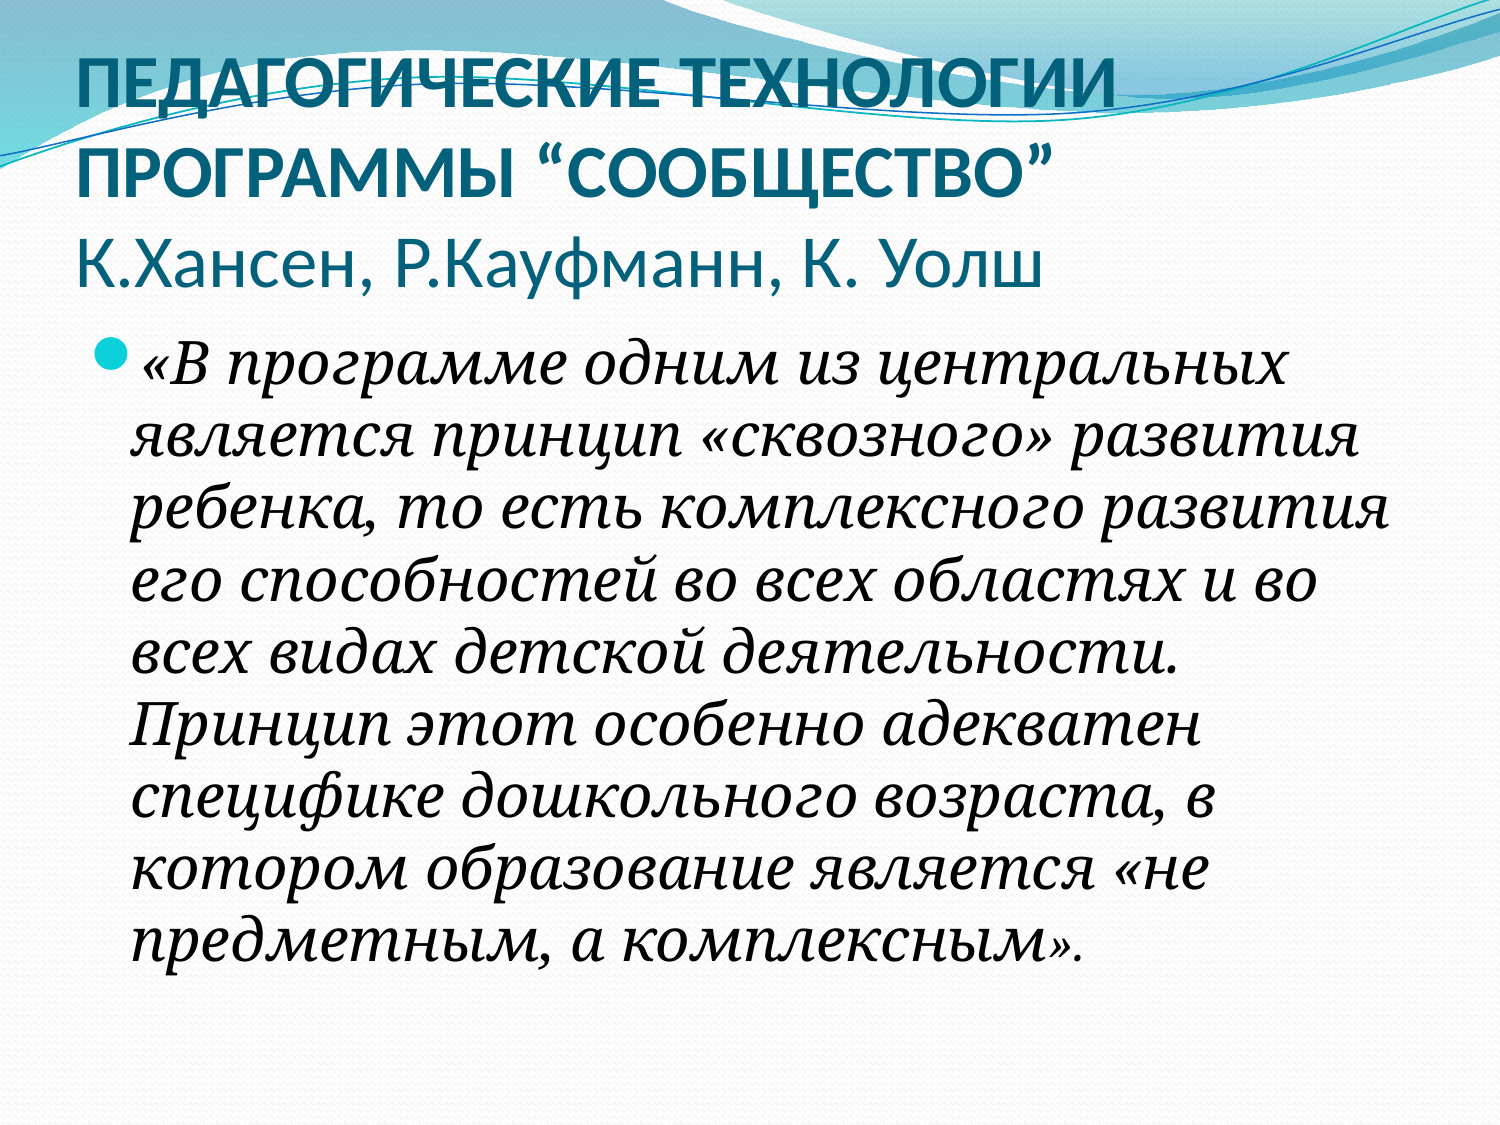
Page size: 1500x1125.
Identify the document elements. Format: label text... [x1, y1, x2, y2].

list «В программе одним из центральных является принцип «сквозного» развития ребенка, то есть комплексного развития его способностей во всех областях и во всех видах детской деятельности. Принцип этот особенно адекватен специфике дошкольного возраста, в котором образование является «не предметным, а комплексным». [75, 317, 1425, 1038]
title Педагогические ТЕХНОЛОГИИ ПРОГРАММЫ “СООБЩЕСТВО” К.Хансен, Р.Кауфманн, К. Уолш [75, 115, 1425, 303]
